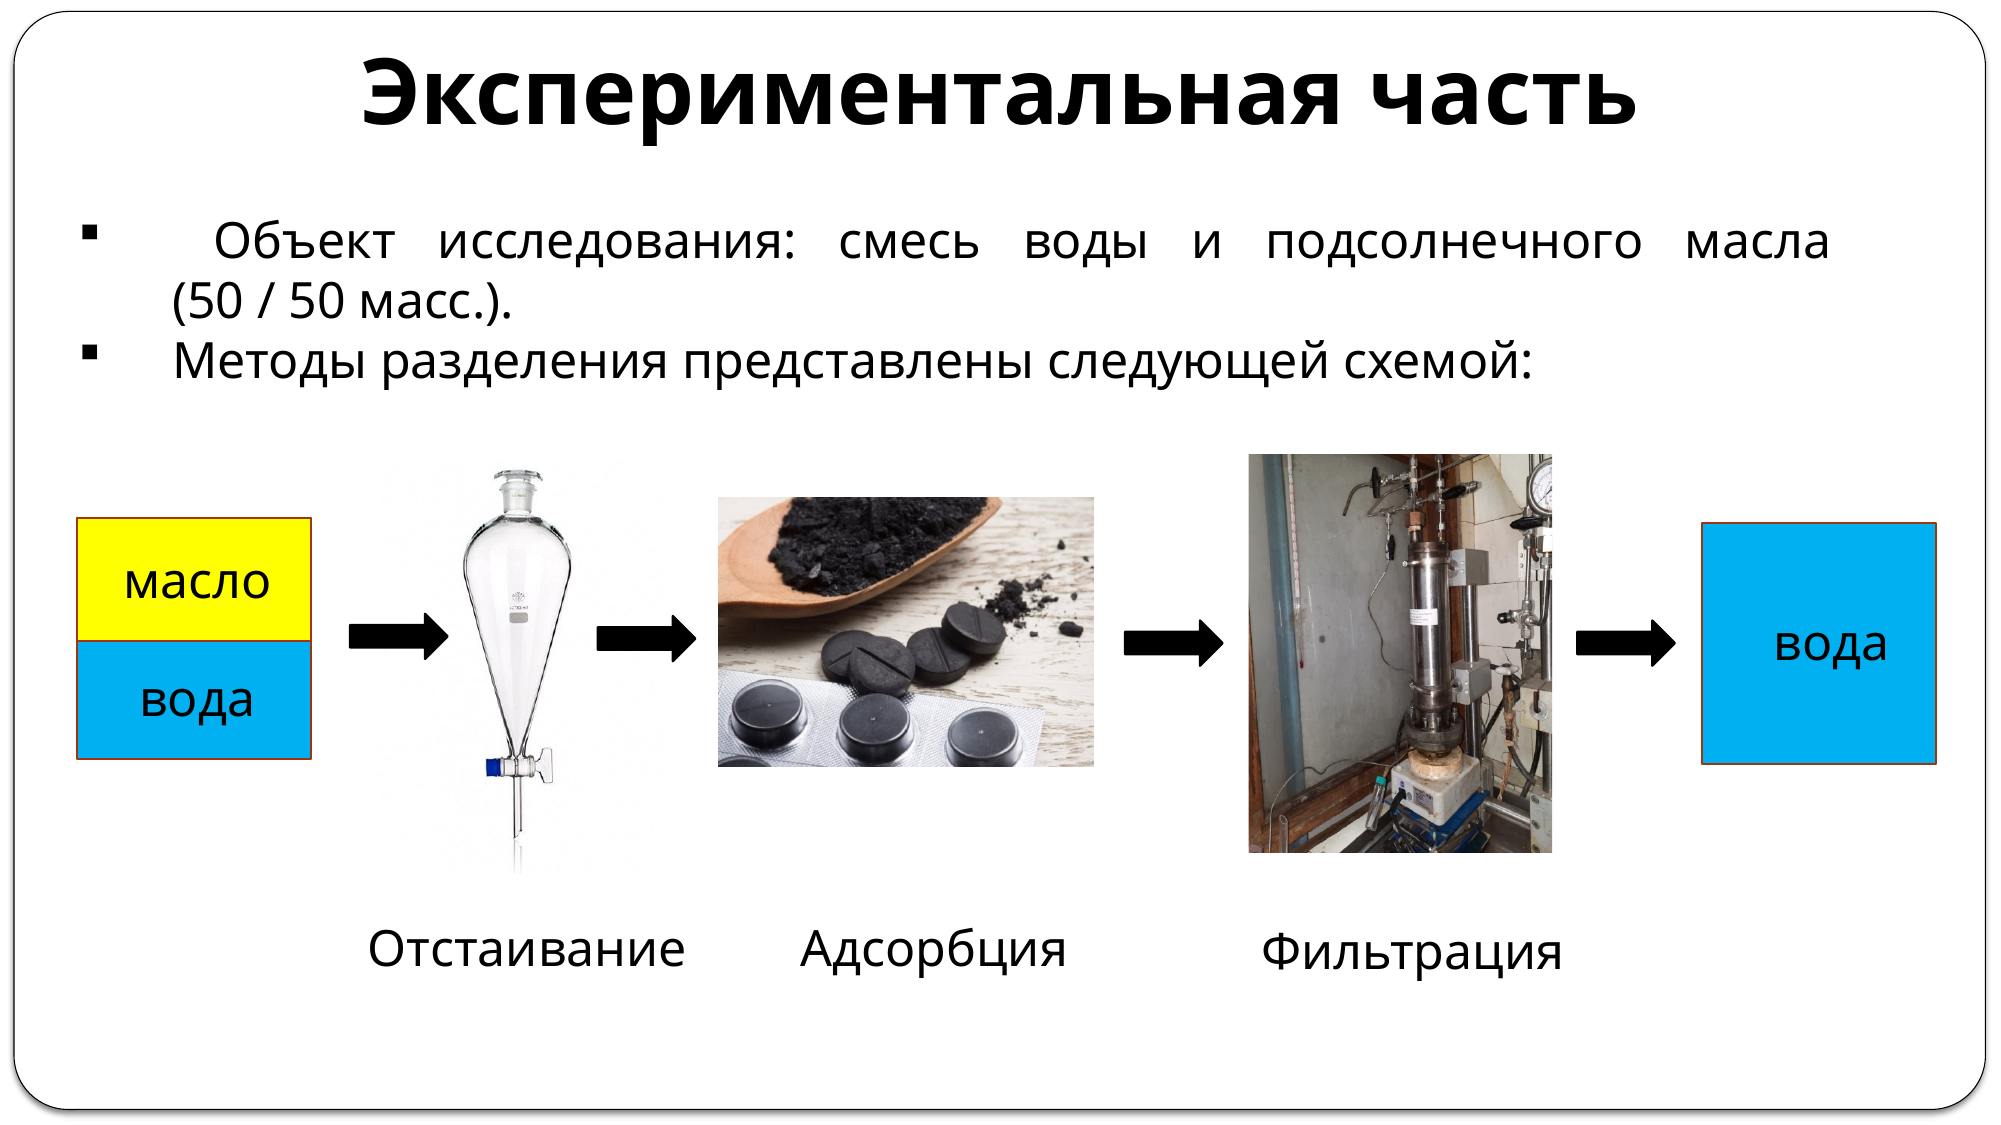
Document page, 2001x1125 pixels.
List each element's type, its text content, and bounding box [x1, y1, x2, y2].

text_box [76, 642, 312, 760]
text_box [670, 614, 697, 663]
text_box масло [108, 541, 287, 616]
text_box Отстаивание [353, 909, 703, 985]
text_box вода [124, 659, 271, 735]
text_box [1123, 619, 1224, 667]
text_box Экспериментальная часть [249, 17, 1750, 141]
text_box [348, 623, 369, 649]
text_box [76, 517, 312, 642]
picture [1248, 454, 1553, 853]
picture [718, 497, 1094, 767]
text_box [1576, 619, 1676, 667]
text_box Адсорбция [785, 909, 1084, 985]
text_box [1701, 522, 1937, 765]
text_box вода [1758, 602, 1905, 678]
text_box Объект исследования: смесь воды и подсолнечного масла (50 / 50 масс.). Методы разделения представлены следующей схемой: [63, 141, 1889, 964]
text_box Фильтрация [1246, 911, 1580, 987]
text_box [25, 0, 76, 27]
picture [375, 459, 667, 874]
